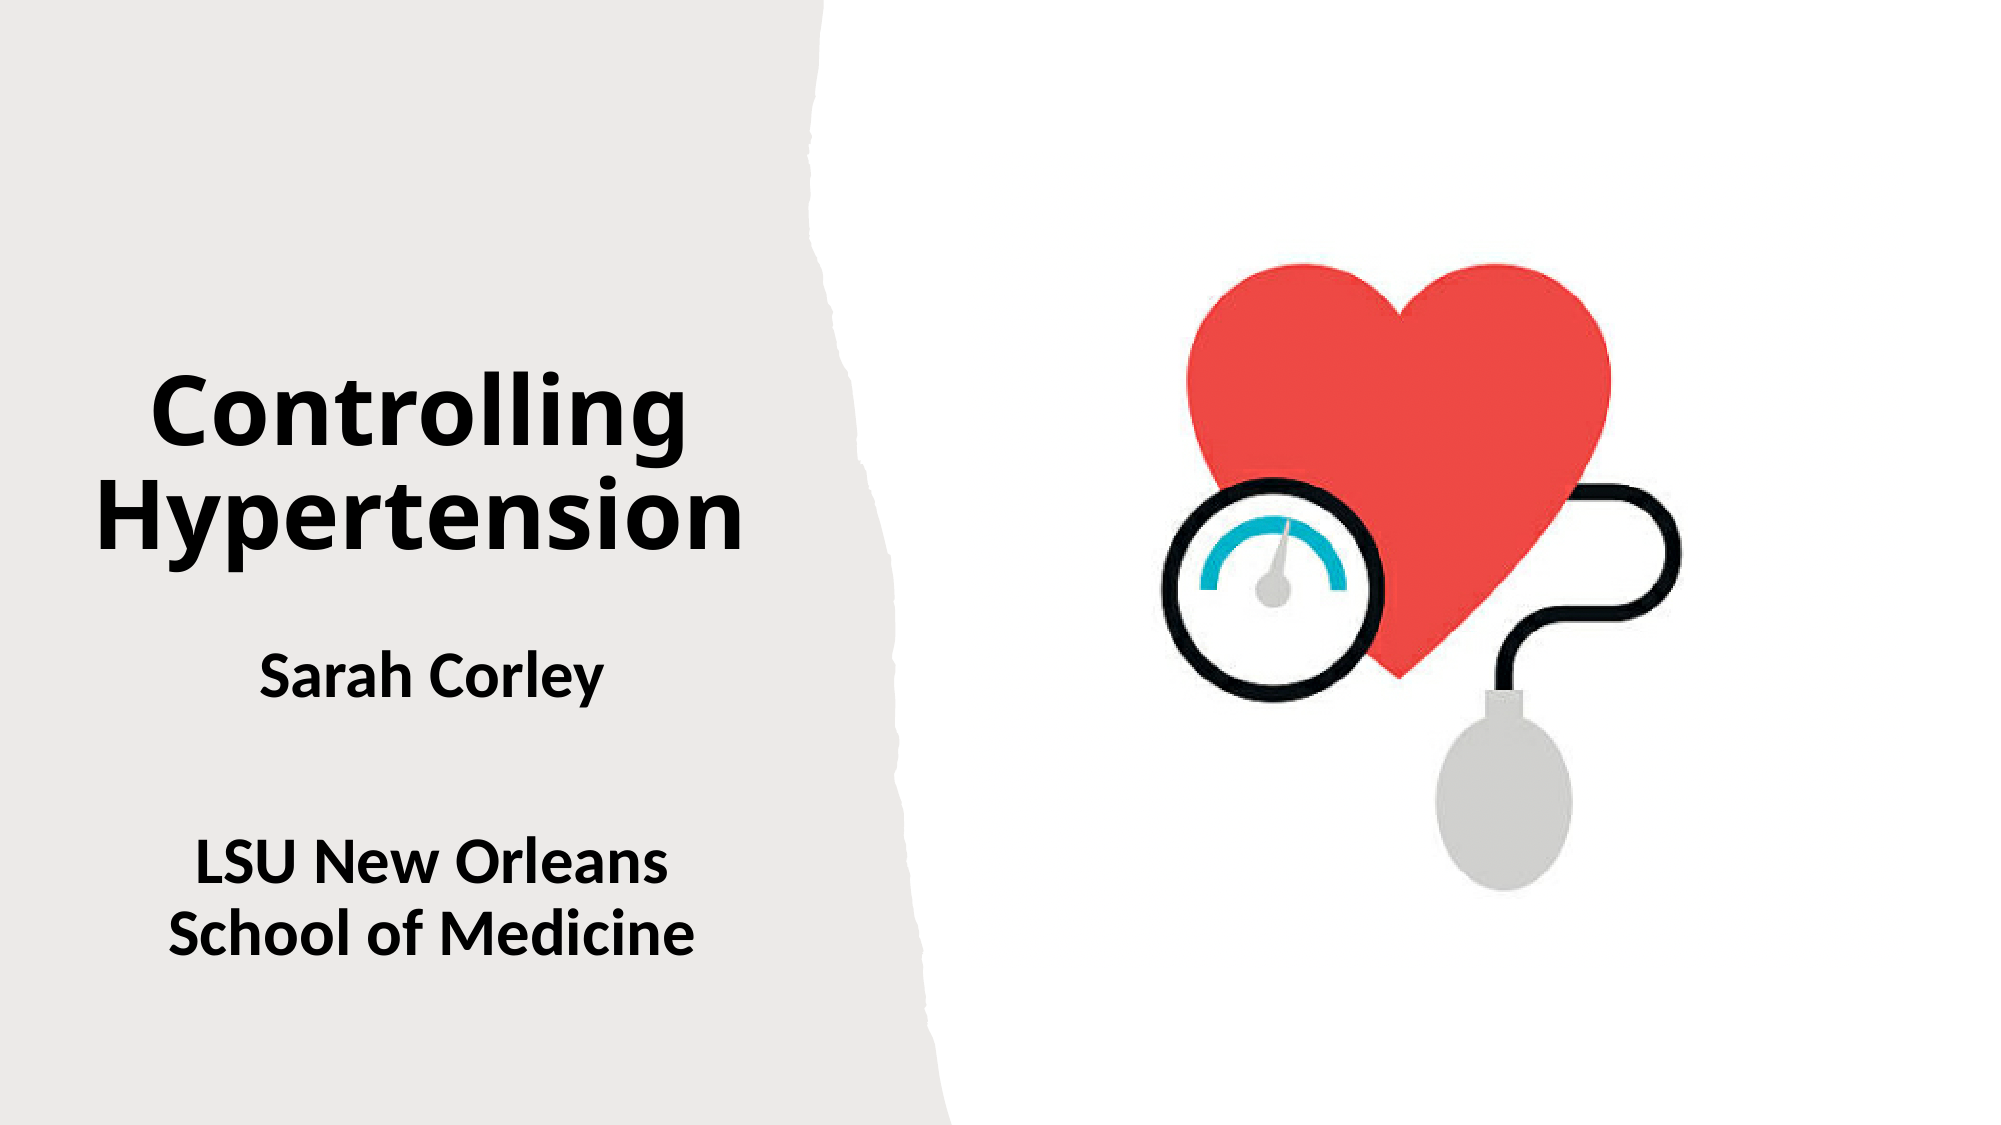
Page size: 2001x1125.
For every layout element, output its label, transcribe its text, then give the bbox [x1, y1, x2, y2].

picture [967, 152, 1904, 968]
subtitle Sarah Corley LSU New Orleans School of Medicine [132, 632, 733, 1049]
title Controlling Hypertension [76, 262, 763, 579]
text_box [0, 0, 953, 1125]
text_box [809, 0, 2000, 1125]
